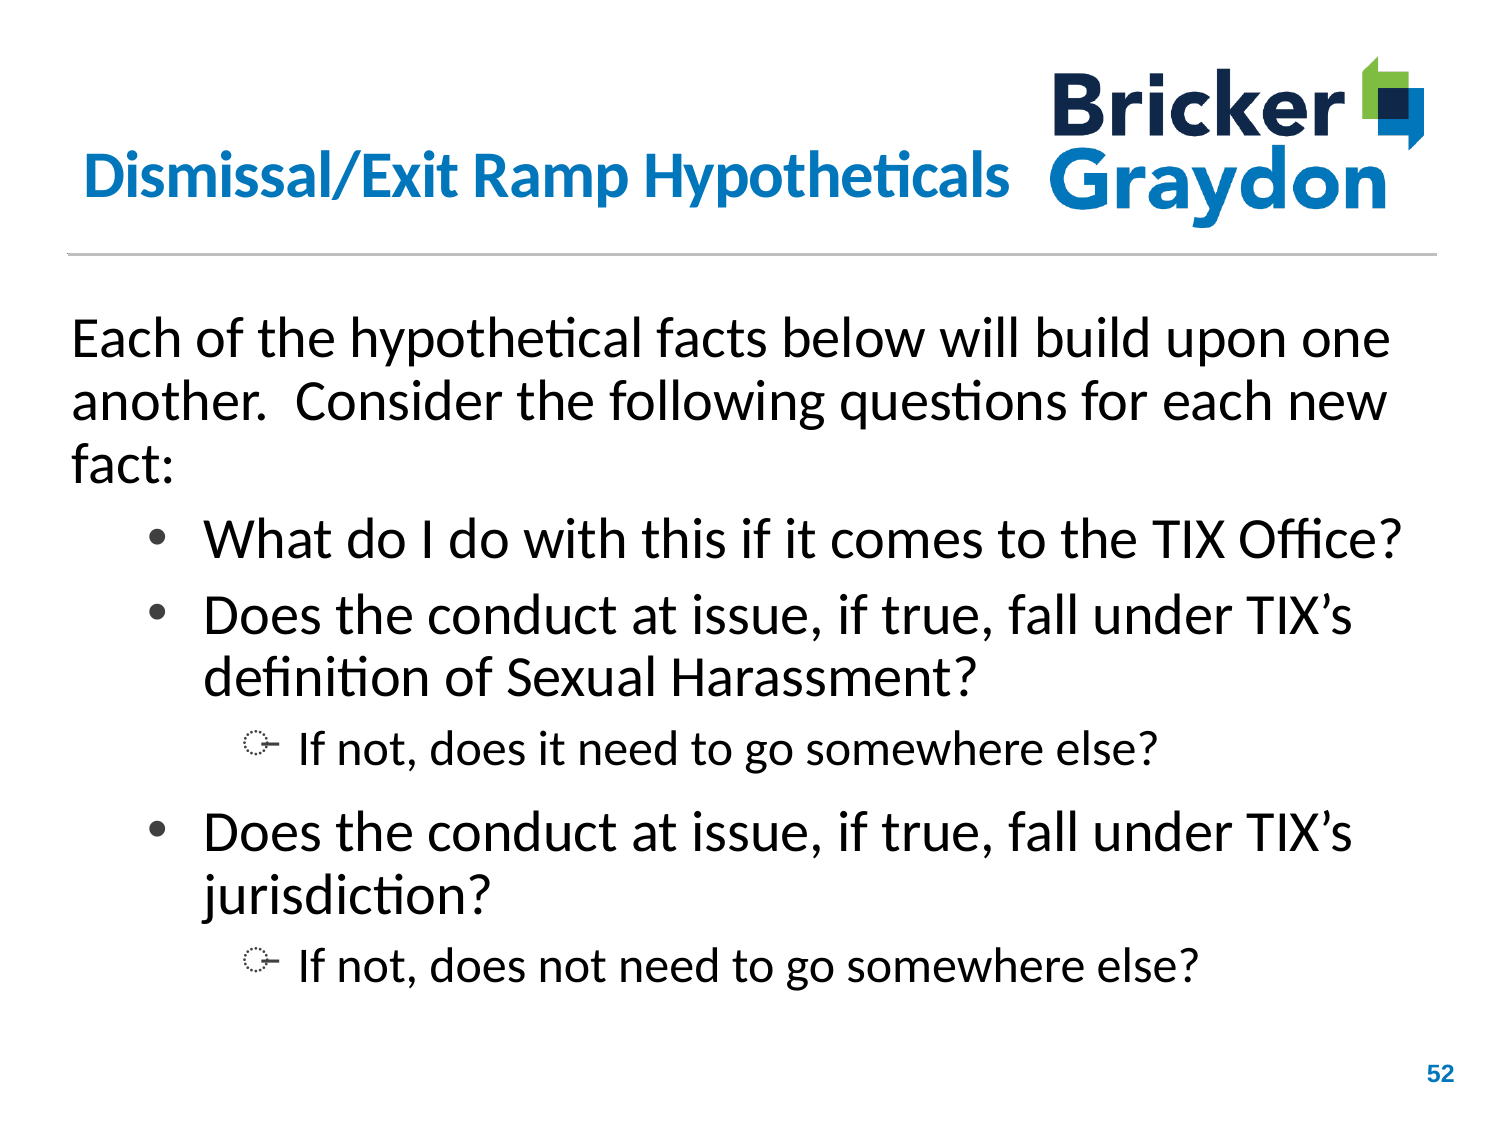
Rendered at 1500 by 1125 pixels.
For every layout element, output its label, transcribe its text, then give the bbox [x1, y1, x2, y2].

list Each of the hypothetical facts below will build upon one another. Consider the following questions for each new fact: What do I do with this if it comes to the TIX Office? Does the conduct at issue, if true, fall under TIX’s definition of Sexual Harassment? If not, does it need to go somewhere else? Does the conduct at issue, if true, fall under TIX’s jurisdiction? If not, does not need to go somewhere else? [71, 299, 1441, 1023]
picture [1050, 56, 1424, 228]
slide_number 52 [1387, 1042, 1470, 1103]
title Dismissal/Exit Ramp Hypotheticals [68, 99, 1225, 219]
